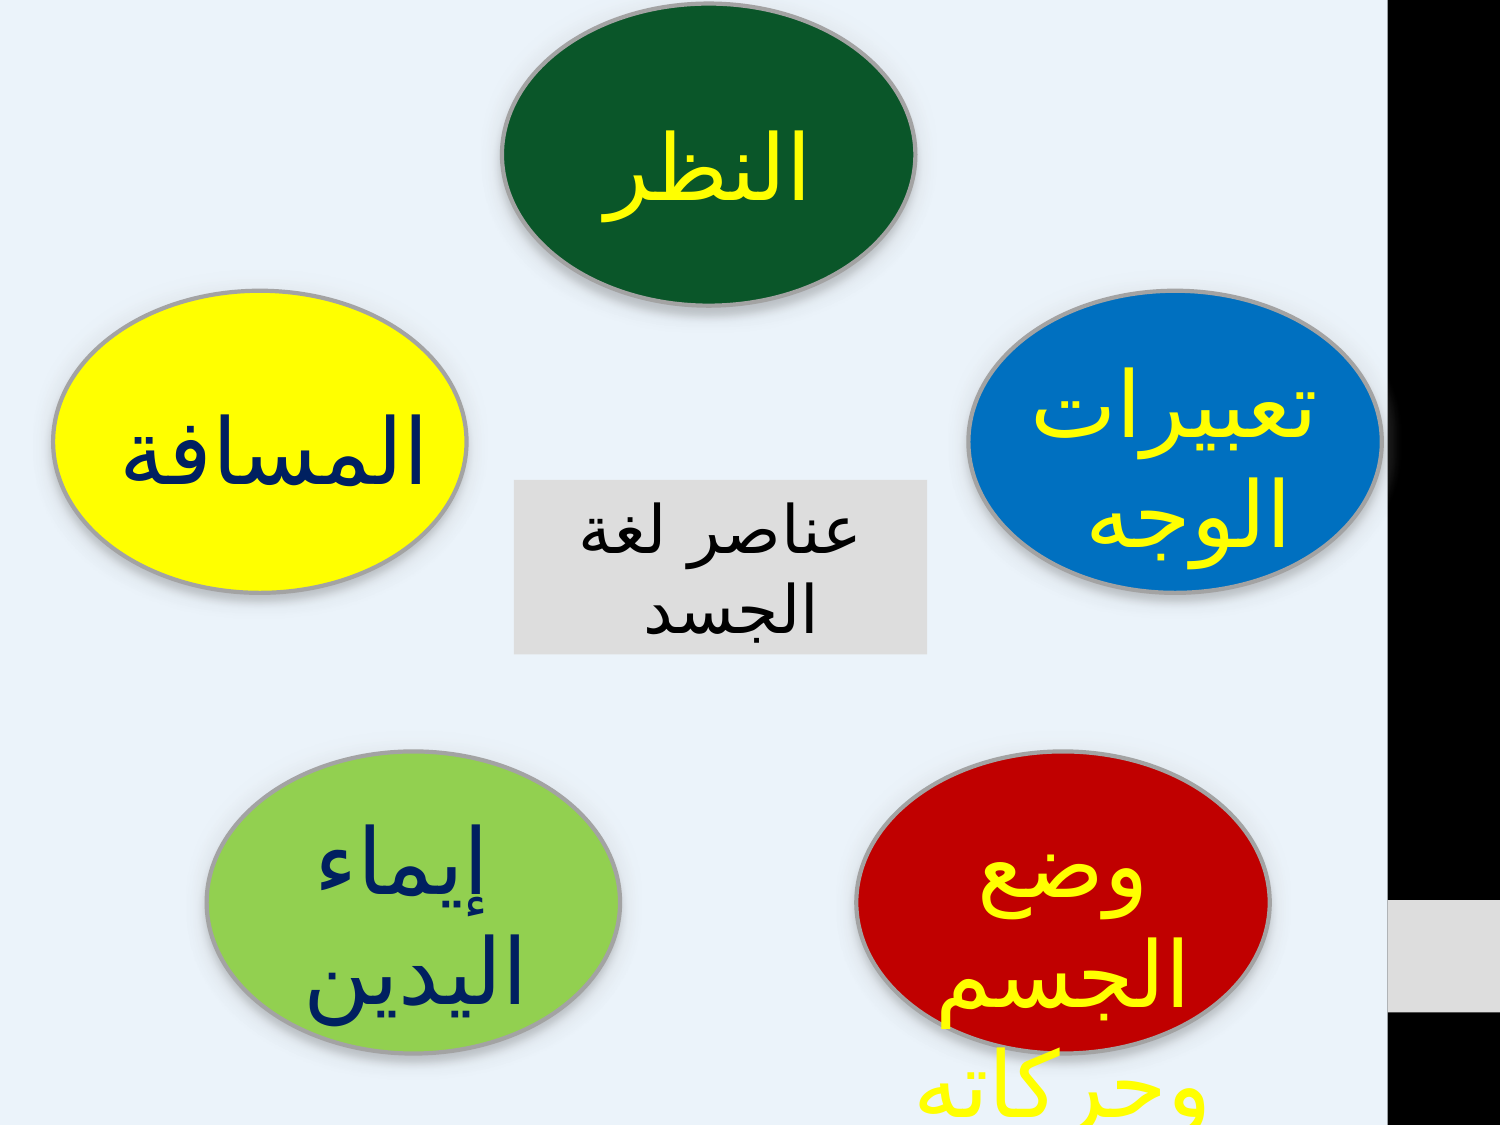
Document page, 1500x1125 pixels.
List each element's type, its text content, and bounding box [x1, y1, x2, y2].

text_box [966, 389, 979, 495]
text_box [1067, 573, 1283, 595]
text_box [1021, 288, 1329, 338]
text_box [910, 749, 1216, 798]
text_box إيماء اليدين [206, 795, 597, 1031]
text_box [854, 847, 868, 958]
text_box [72, 510, 447, 595]
text_box [65, 288, 454, 385]
text_box عناصر لغة الجسد [513, 479, 928, 655]
text_box وضع الجسم وحركاته [868, 798, 1258, 1125]
text_box [1370, 386, 1384, 497]
text_box [455, 387, 469, 497]
text_box النظر [501, 100, 892, 226]
text_box [50, 388, 64, 495]
text_box المسافة [64, 385, 455, 510]
text_box [597, 829, 623, 976]
text_box [513, 1, 918, 308]
text_box [264, 749, 563, 795]
text_box [299, 1031, 527, 1056]
text_box تعبيرات الوجه [979, 338, 1370, 573]
text_box [1258, 847, 1272, 958]
